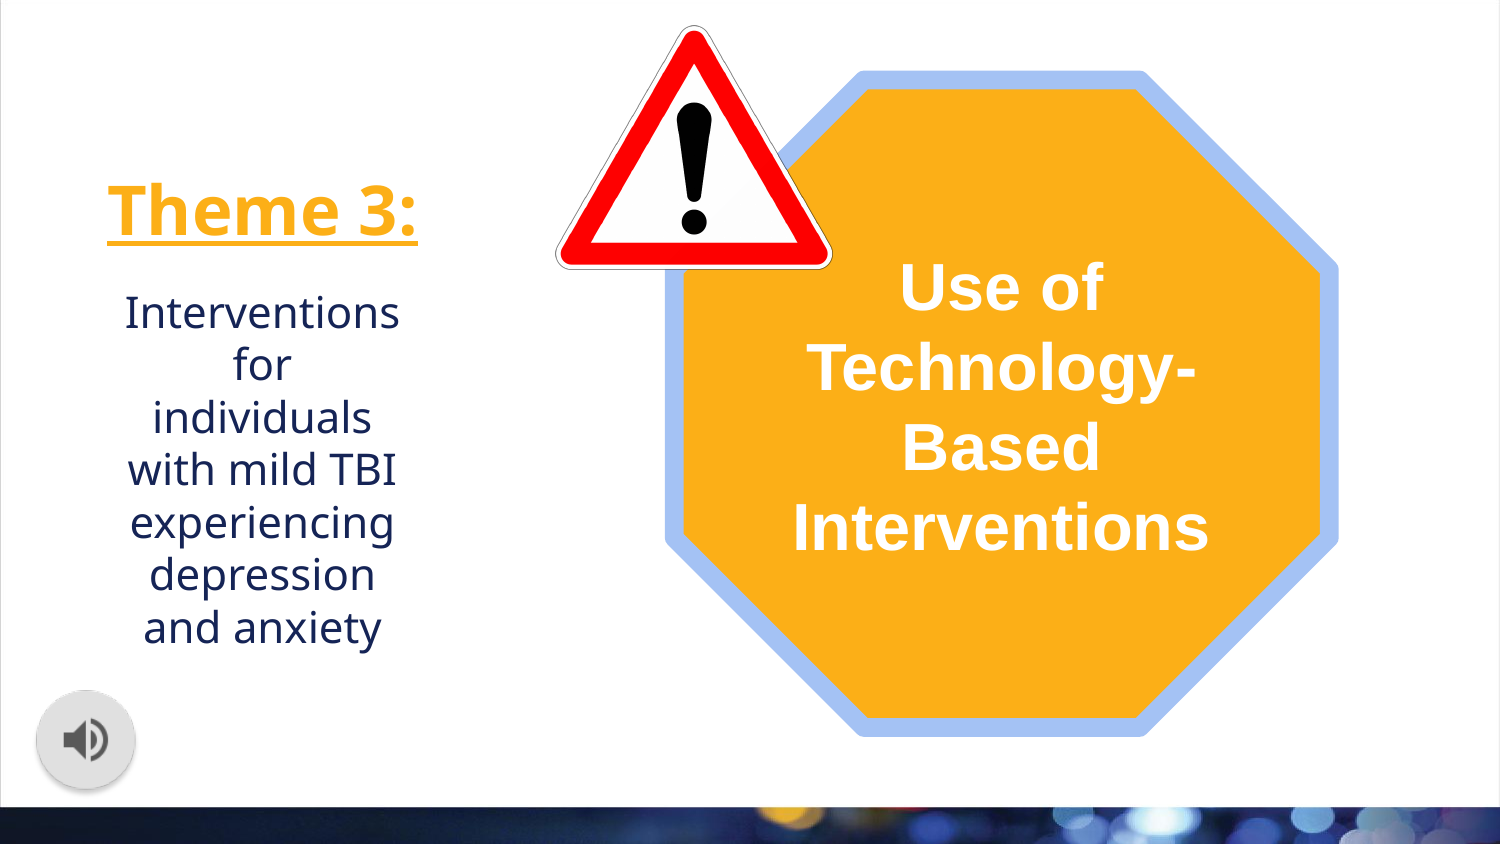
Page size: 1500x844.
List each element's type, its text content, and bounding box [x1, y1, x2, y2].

title Theme 3: [0, 159, 526, 304]
text_box Interventions for individuals with mild TBI experiencing depression and anxiety [106, 269, 419, 667]
text_box Use of Technology- Based Interventions [674, 80, 1330, 728]
picture [0, 0, 1500, 844]
